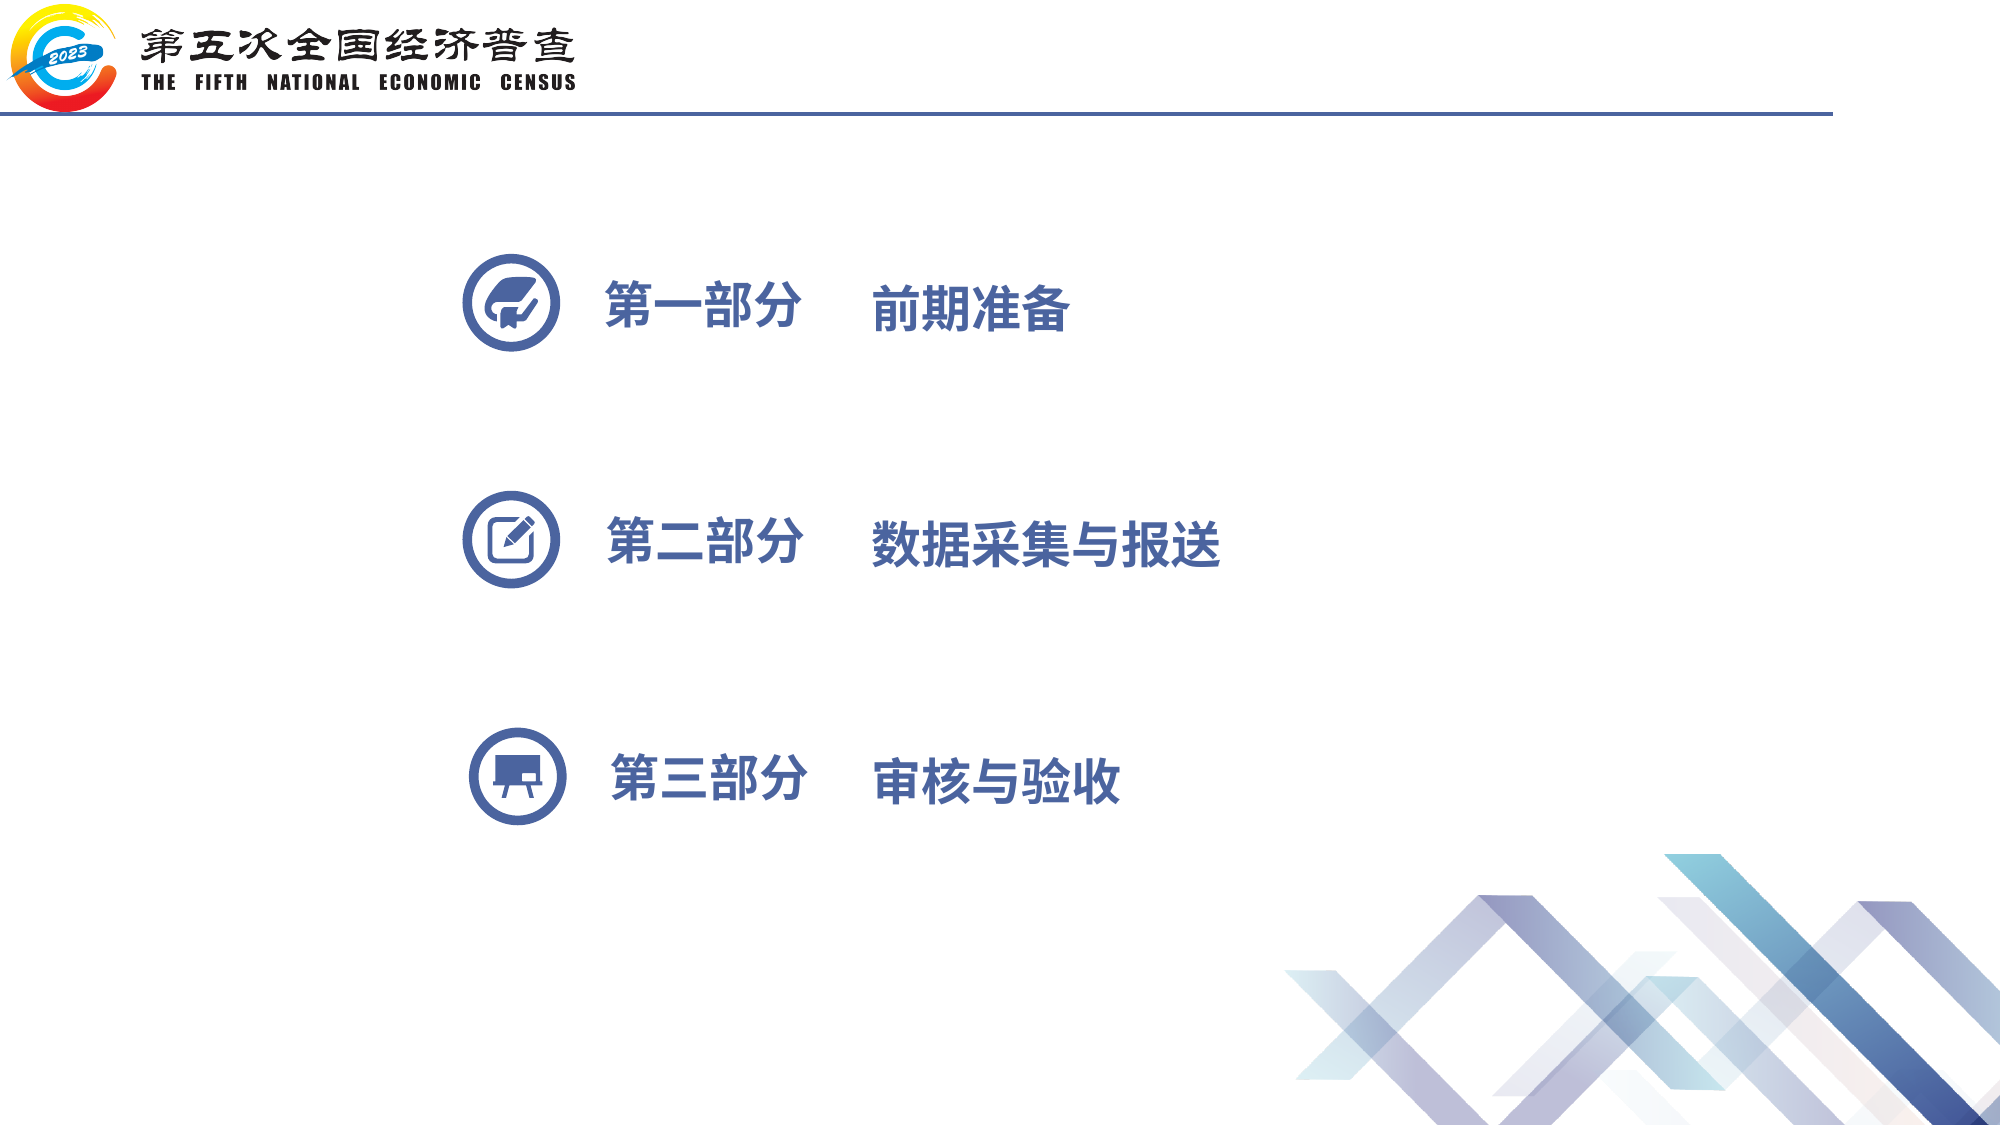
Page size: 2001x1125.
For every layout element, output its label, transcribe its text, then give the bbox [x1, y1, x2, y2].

text_box 第三部分 [594, 738, 825, 814]
text_box 数据采集与报送 [856, 476, 1492, 581]
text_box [464, 492, 559, 587]
text_box 前期准备 [856, 239, 1492, 345]
text_box 第二部分 [590, 502, 821, 578]
text_box 第一部分 [589, 266, 819, 341]
text_box 审核与验收 [856, 712, 1492, 818]
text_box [470, 729, 566, 824]
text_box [464, 255, 559, 350]
picture [0, 0, 594, 153]
picture [1039, 854, 2000, 1125]
